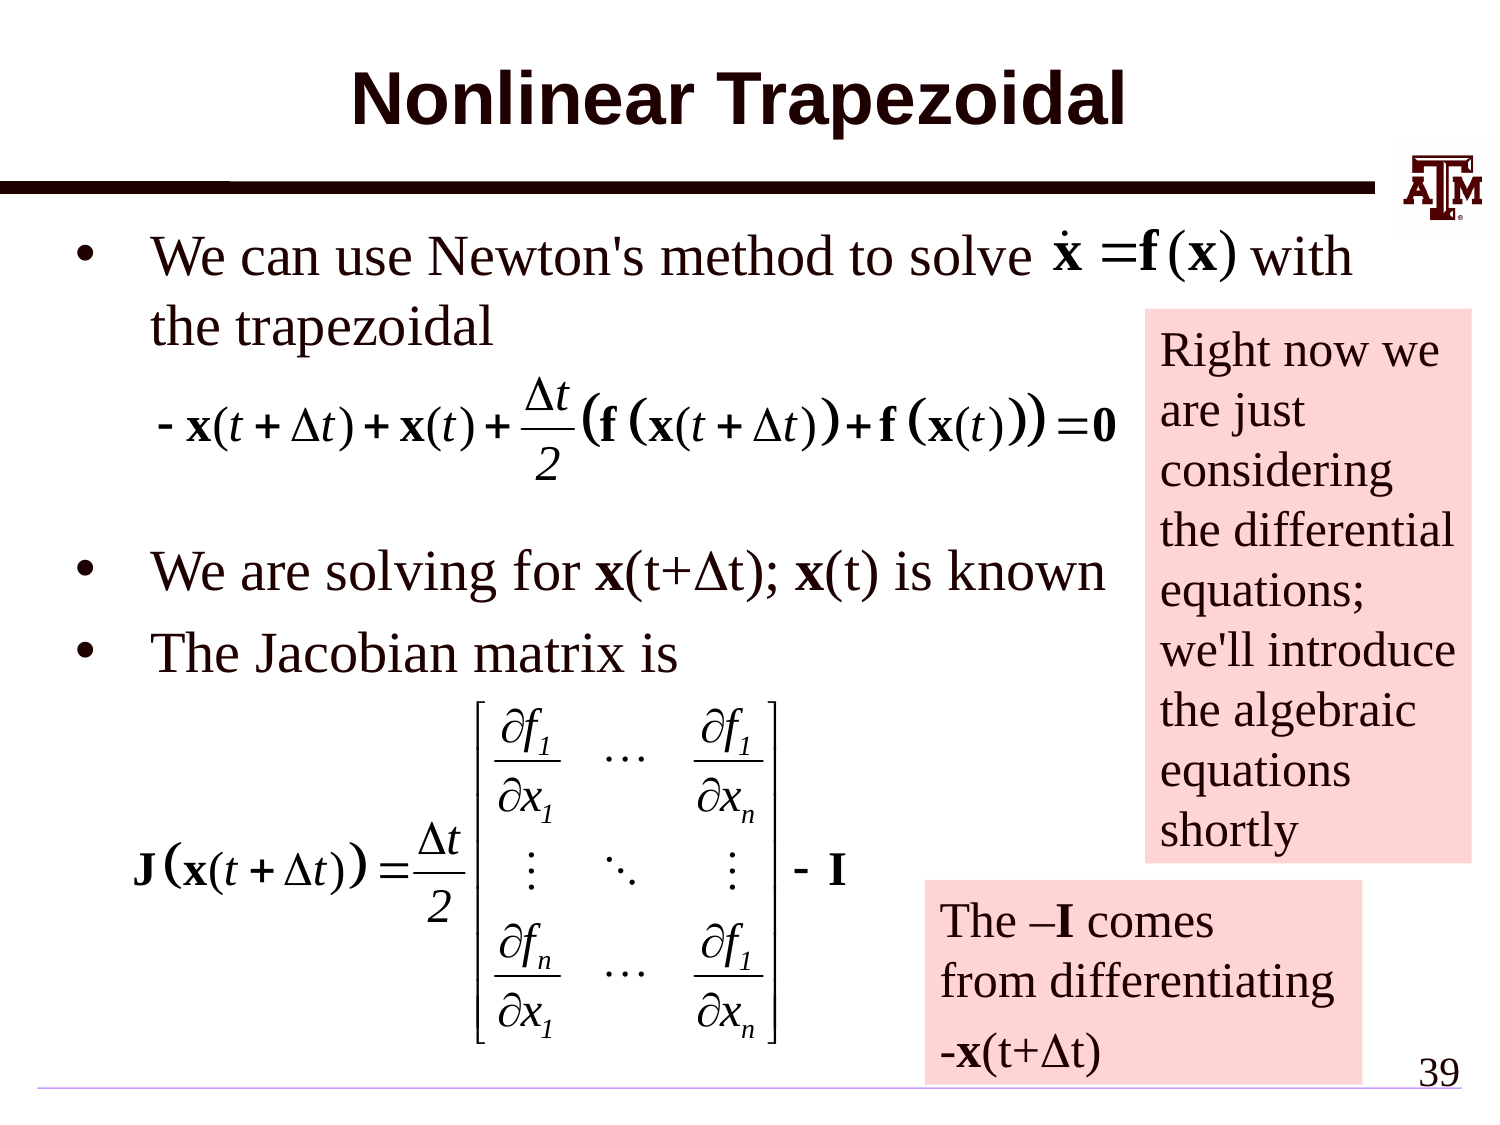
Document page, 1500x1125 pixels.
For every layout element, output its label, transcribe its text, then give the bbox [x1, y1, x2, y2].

title Nonlinear Trapezoidal [37, 12, 1463, 188]
text_box Right now we are just considering the differential equations; we'll introduce the algebraic equations shortly [1145, 308, 1472, 864]
slide_number 38 [1377, 1037, 1475, 1113]
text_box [1049, 224, 1261, 290]
text_box The –I comes from differentiating -x(t+Dt) [924, 879, 1363, 1085]
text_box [149, 362, 1126, 492]
list We can use Newton's method to solve with the trapezoidal We are solving for x(t+Dt); x(t) is known The Jacobian matrix is [59, 209, 1476, 823]
picture [1392, 137, 1493, 238]
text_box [124, 691, 859, 1055]
